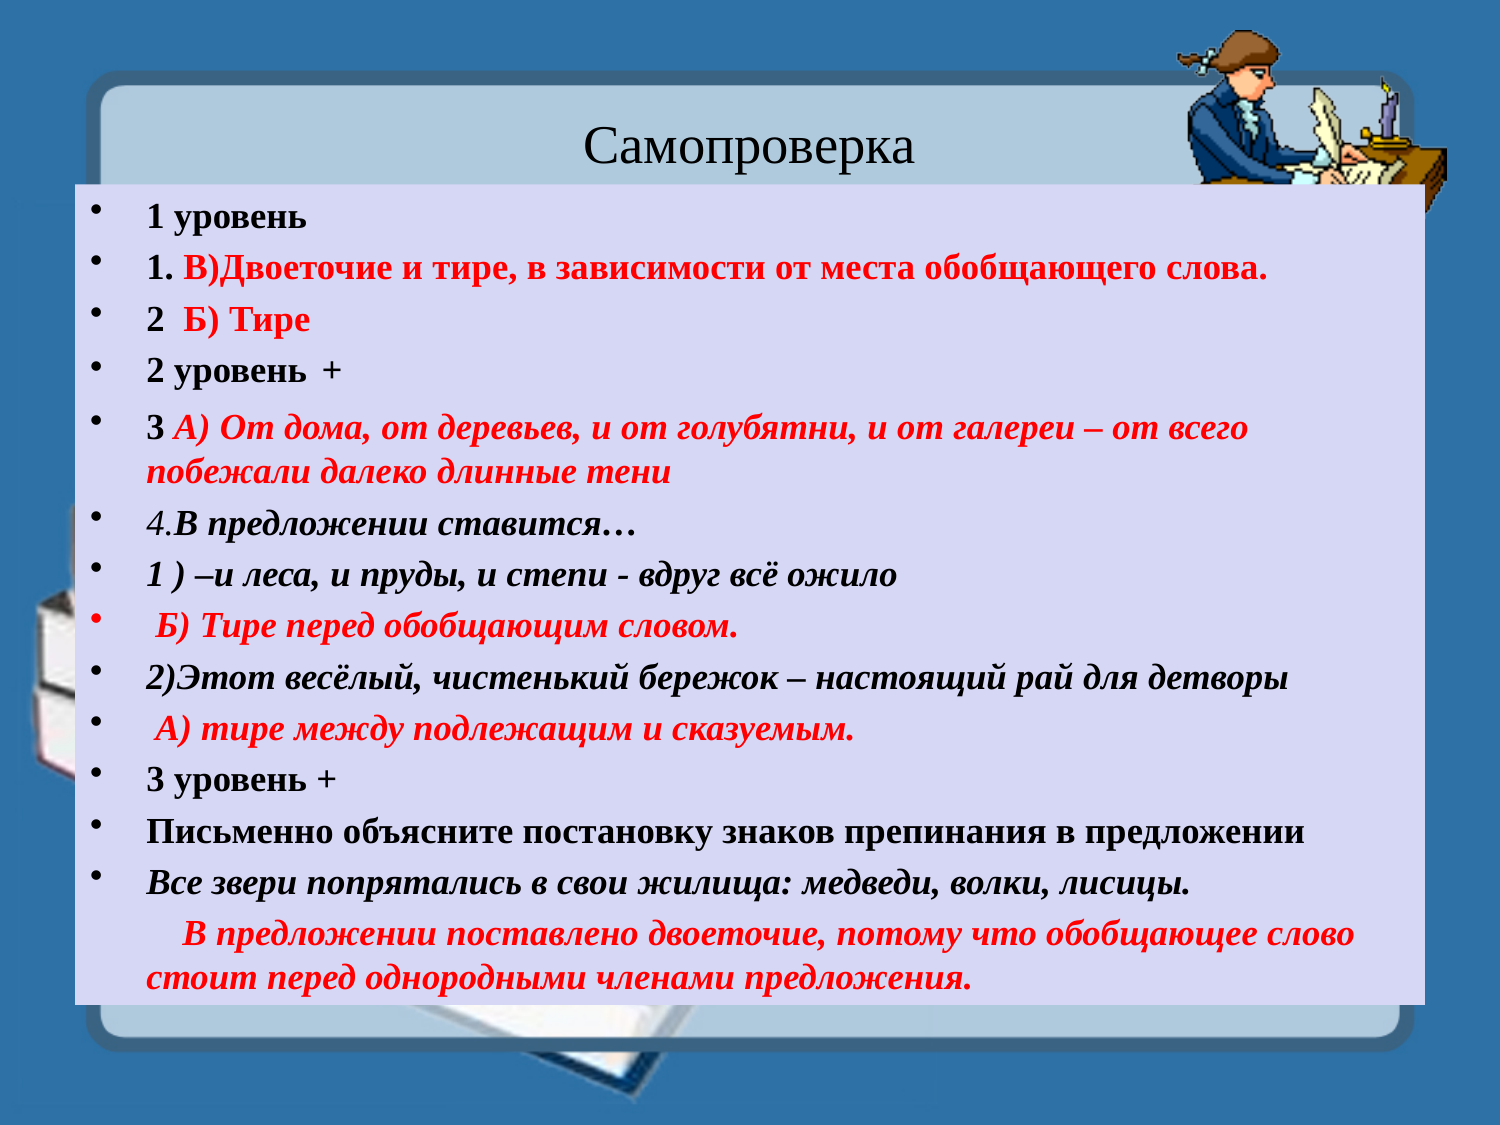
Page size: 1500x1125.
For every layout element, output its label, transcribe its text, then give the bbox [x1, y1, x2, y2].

title Самопроверка [111, 101, 1169, 184]
picture [0, 0, 1500, 1125]
list 1 уровень 1. В)Двоеточие и тире, в зависимости от места обобщающего слова. 2 Б) Тире 2 уровень + 3 А) От дома, от деревьев, и от голубятни, и от галереи – от всего побежали далеко длинные тени 4.В предложении ставится… 1 ) –и леса, и пруды, и степи - вдруг всё ожило Б) Тире перед обобщающим словом. 2)Этот весёлый, чистенький бережок – настоящий рай для детворы А) тире между подлежащим и сказуемым. 3 уровень + Письменно объясните постановку знаков препинания в предложении Все звери попрятались в свои жилища: медведи, волки, лисицы. В предложении поставлено двоеточие, потому что обобщающее слово стоит перед однородными членами предложения. [74, 184, 1426, 1006]
